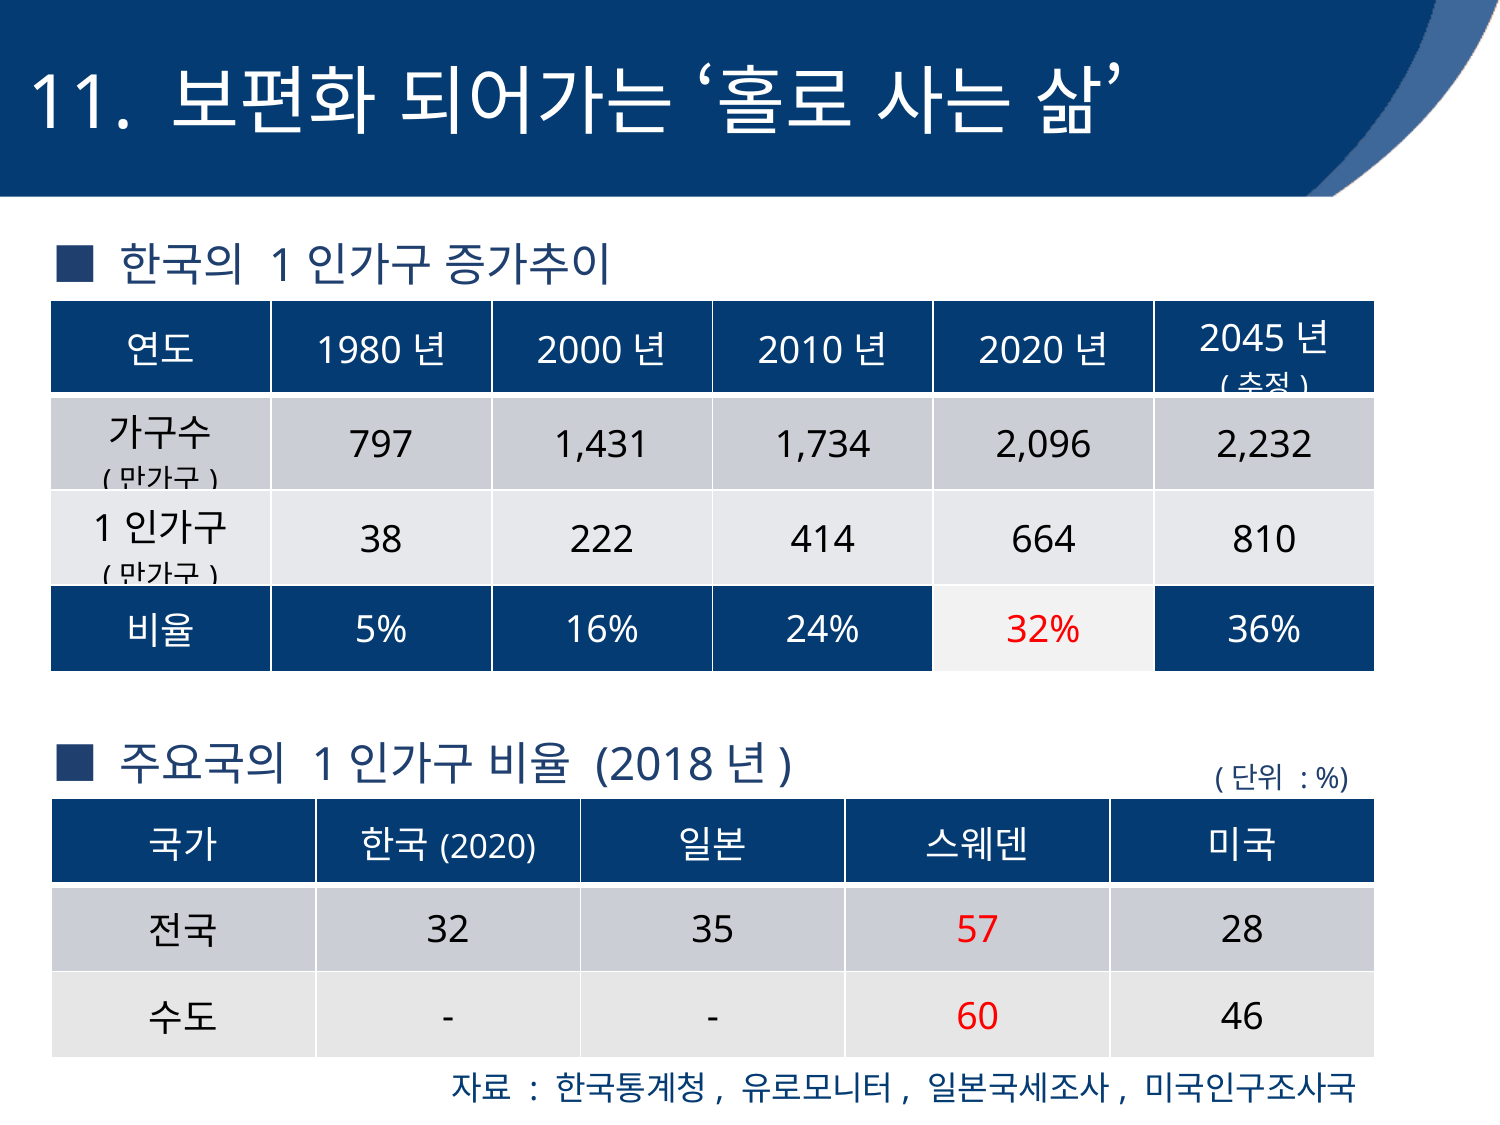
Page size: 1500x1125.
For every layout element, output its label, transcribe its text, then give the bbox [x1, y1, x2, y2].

table_header 한국(2020) [317, 799, 580, 882]
table_header 국가 [52, 799, 315, 882]
text_box 자료 : 한국통계청, 유로모니터, 일본국세조사, 미국인구조사국 [374, 1059, 1373, 1114]
table_cell 1인가구 (만가구) [51, 491, 270, 584]
table_cell 가구수 (만가구) [51, 398, 270, 489]
text_box (단위 : %) [1200, 734, 1367, 802]
table_cell 5% [272, 586, 491, 671]
table_header 1980년 [272, 301, 491, 392]
table_cell 1,734 [713, 398, 932, 489]
table_cell 38 [272, 491, 491, 584]
table_cell - [581, 972, 844, 1057]
picture [0, 0, 1500, 1125]
text_box ■ 한국의 1인가구 증가추이 [37, 227, 1000, 298]
table_header 2045년 (추정) [1155, 301, 1374, 392]
table_cell 35 [581, 888, 844, 971]
table_header 연도 [51, 301, 270, 392]
table_cell 60 [846, 972, 1109, 1057]
table_cell 2,096 [934, 398, 1153, 489]
table_header 2020년 [934, 301, 1153, 392]
table_cell 46 [1111, 972, 1374, 1057]
table_cell 36% [1155, 586, 1374, 671]
table_cell 1,431 [493, 398, 712, 489]
table_cell 수도 [52, 972, 315, 1057]
table_cell 57 [846, 888, 1109, 971]
text_box 11. 보편화 되어가는 ‘홀로 사는 삶’ [12, 11, 1483, 186]
table_header 2000년 [493, 301, 712, 392]
table_header 2010년 [713, 301, 932, 392]
table_cell 32% [934, 586, 1153, 671]
table_cell 전국 [52, 888, 315, 971]
table_cell 32 [317, 888, 580, 971]
table_cell 797 [272, 398, 491, 489]
table_cell 24% [713, 586, 932, 671]
table_cell 664 [934, 491, 1153, 584]
table_cell - [317, 972, 580, 1057]
table_cell 810 [1155, 491, 1374, 584]
table_header 스웨덴 [846, 799, 1109, 882]
text_box ■ 주요국의 1인가구 비율 (2018년) [38, 727, 1001, 797]
table_header 일본 [581, 799, 844, 882]
table_cell 222 [493, 491, 712, 584]
table_cell 16% [493, 586, 712, 671]
table_cell 비율 [51, 586, 270, 671]
table_cell 2,232 [1155, 398, 1374, 489]
table_header 미국 [1111, 799, 1374, 882]
table_cell 414 [713, 491, 932, 584]
table_cell 28 [1111, 888, 1374, 971]
